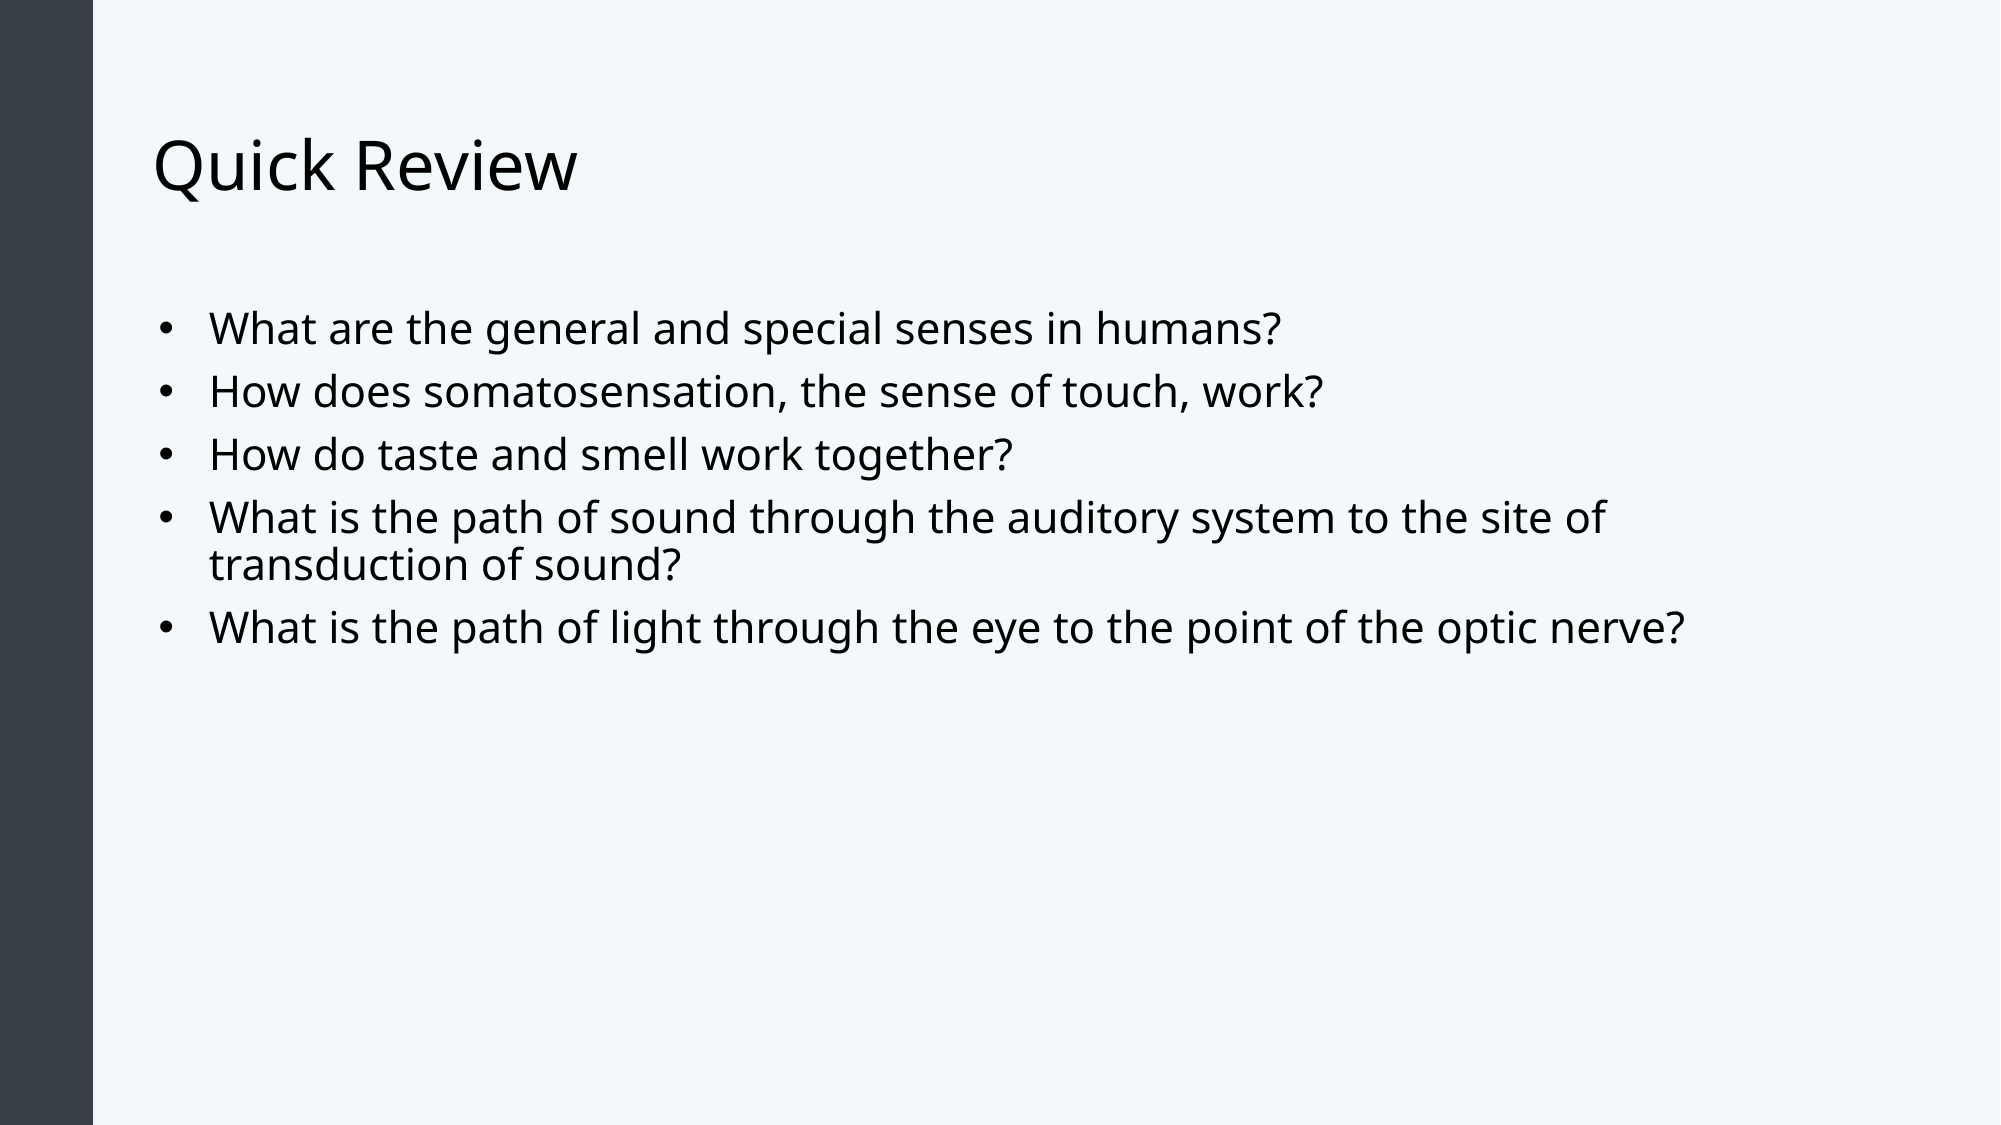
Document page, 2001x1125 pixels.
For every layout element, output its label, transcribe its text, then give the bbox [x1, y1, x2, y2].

list What are the general and special senses in humans? How does somatosensation, the sense of touch, work? How do taste and smell work together? What is the path of sound through the auditory system to the site of transduction of sound? What is the path of light through the eye to the point of the optic nerve? [137, 299, 1863, 1014]
title Quick Review [137, 59, 1863, 278]
